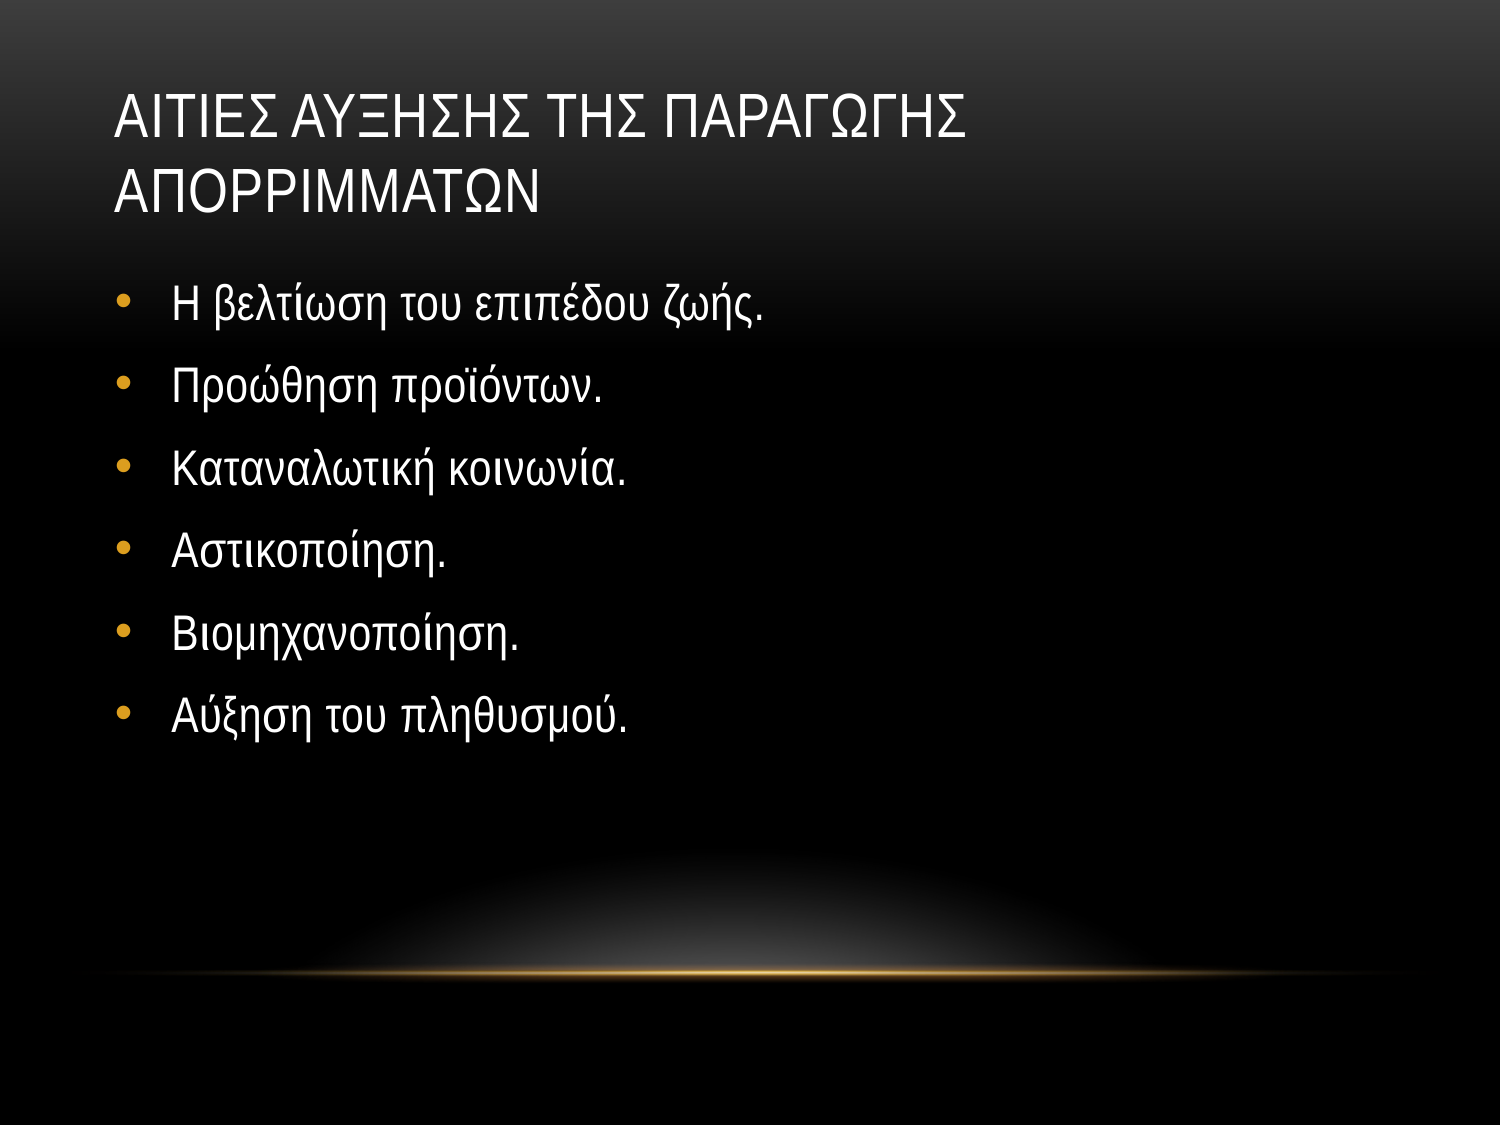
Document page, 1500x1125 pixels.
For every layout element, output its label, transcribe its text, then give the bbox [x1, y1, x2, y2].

list Η βελτίωση του επιπέδου ζωής. Προώθηση προϊόντων. Καταναλωτική κοινωνία. Αστικοποίηση. Βιομηχανοποίηση. Αύξηση του πληθυσμού. [99, 262, 1400, 938]
picture [0, 0, 1500, 1125]
title Αιτιεσ αυξησησ τησ παραγωγησ απορριμματων [99, 45, 1400, 233]
